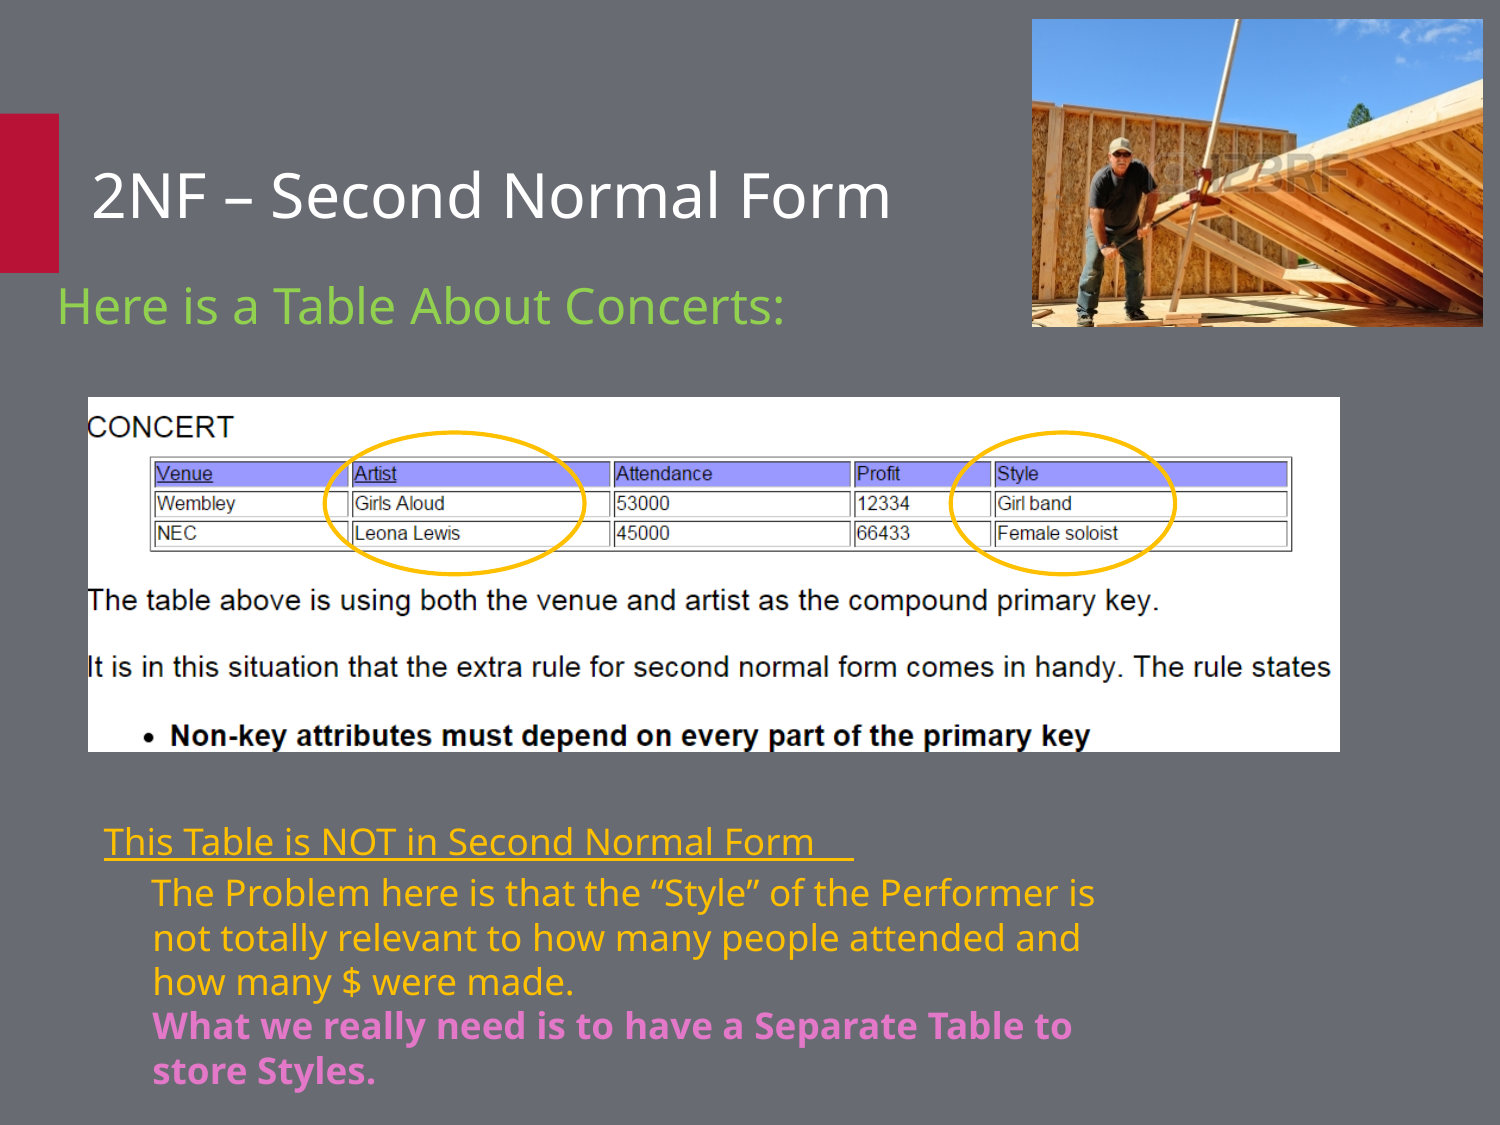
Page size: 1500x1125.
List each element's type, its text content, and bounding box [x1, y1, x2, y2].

title 2NF – Second Normal Form [76, 113, 1026, 267]
text_box This Table is NOT in Second Normal Form The Problem here is that the “Style” of the Performer is not totally relevant to how many people attended and how many $ were made. What we really need is to have a Separate Table to store Styles. [88, 810, 1154, 1102]
picture [1031, 18, 1483, 327]
picture [88, 396, 1340, 752]
list Here is a Table About Concerts: [41, 267, 1107, 492]
